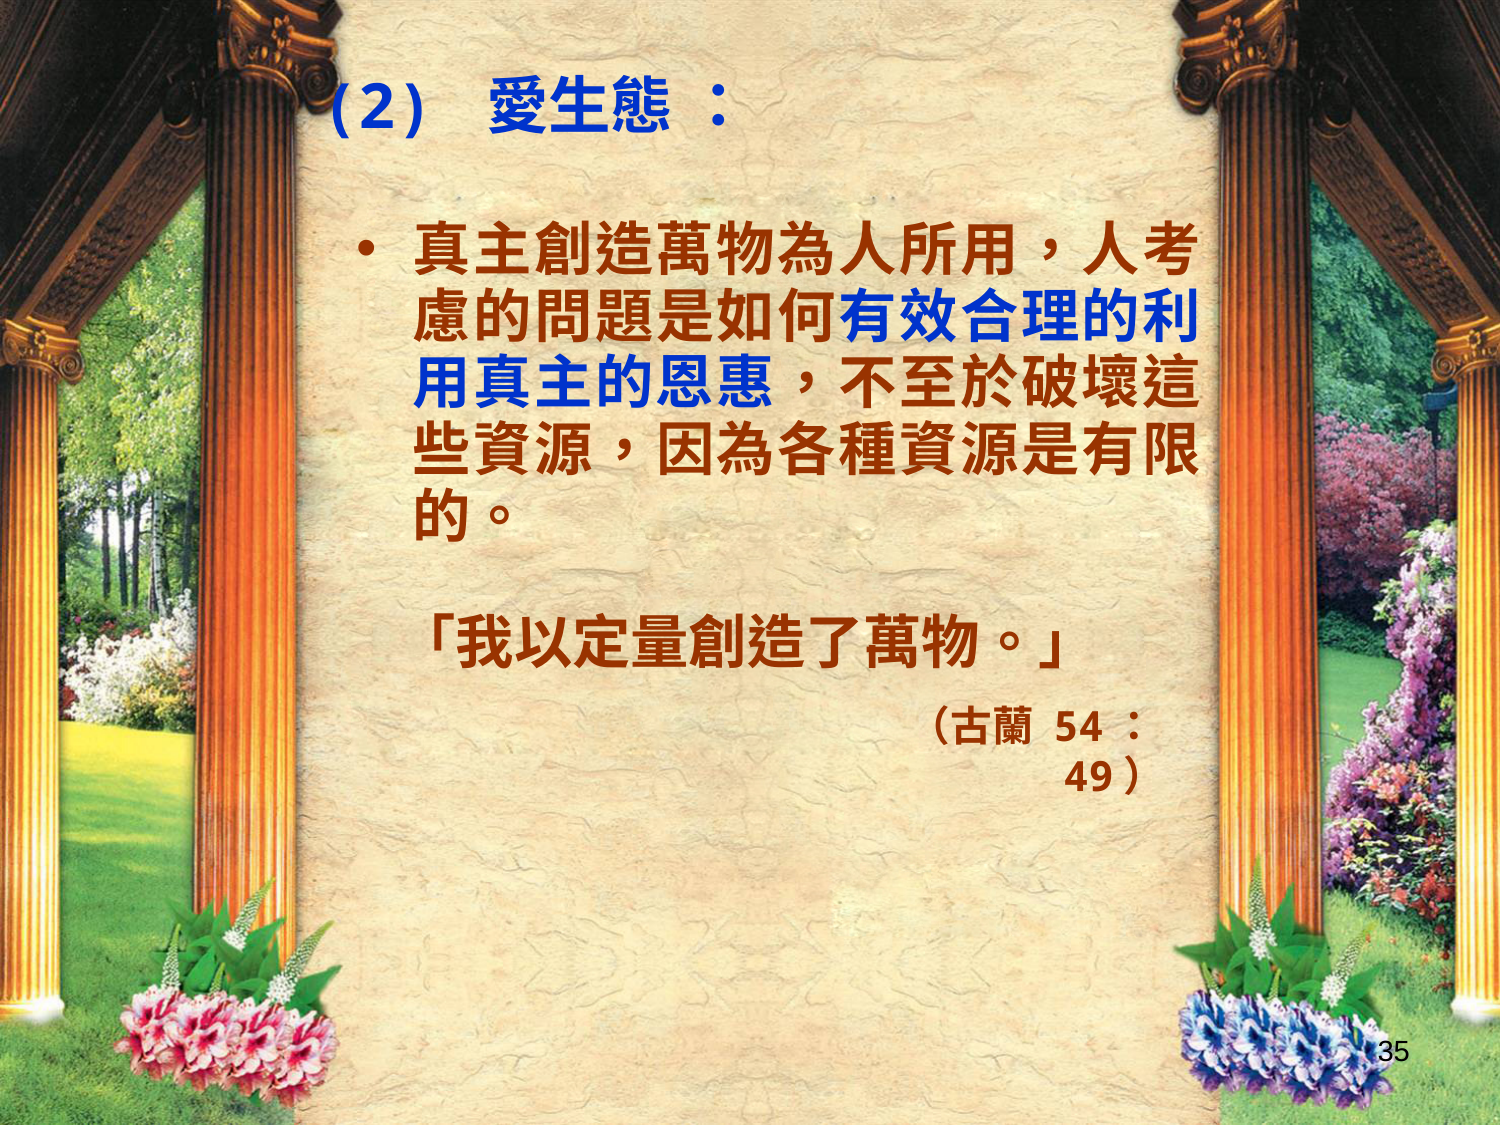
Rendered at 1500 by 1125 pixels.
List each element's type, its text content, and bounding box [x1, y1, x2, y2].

text_box 「我以定量創造了萬物。」 [383, 597, 1175, 683]
slide_number 35 [1074, 1024, 1426, 1103]
picture [0, 0, 1500, 1125]
text_box （古蘭 54：49） [825, 692, 1180, 808]
text_box 真主創造萬物為人所用，人考慮的問題是如何有效合理的利用真主的恩惠，不至於破壞這些資源，因為各種資源是有限的。 [341, 208, 1216, 557]
text_box (2) 愛生態 ： [306, 43, 1169, 149]
